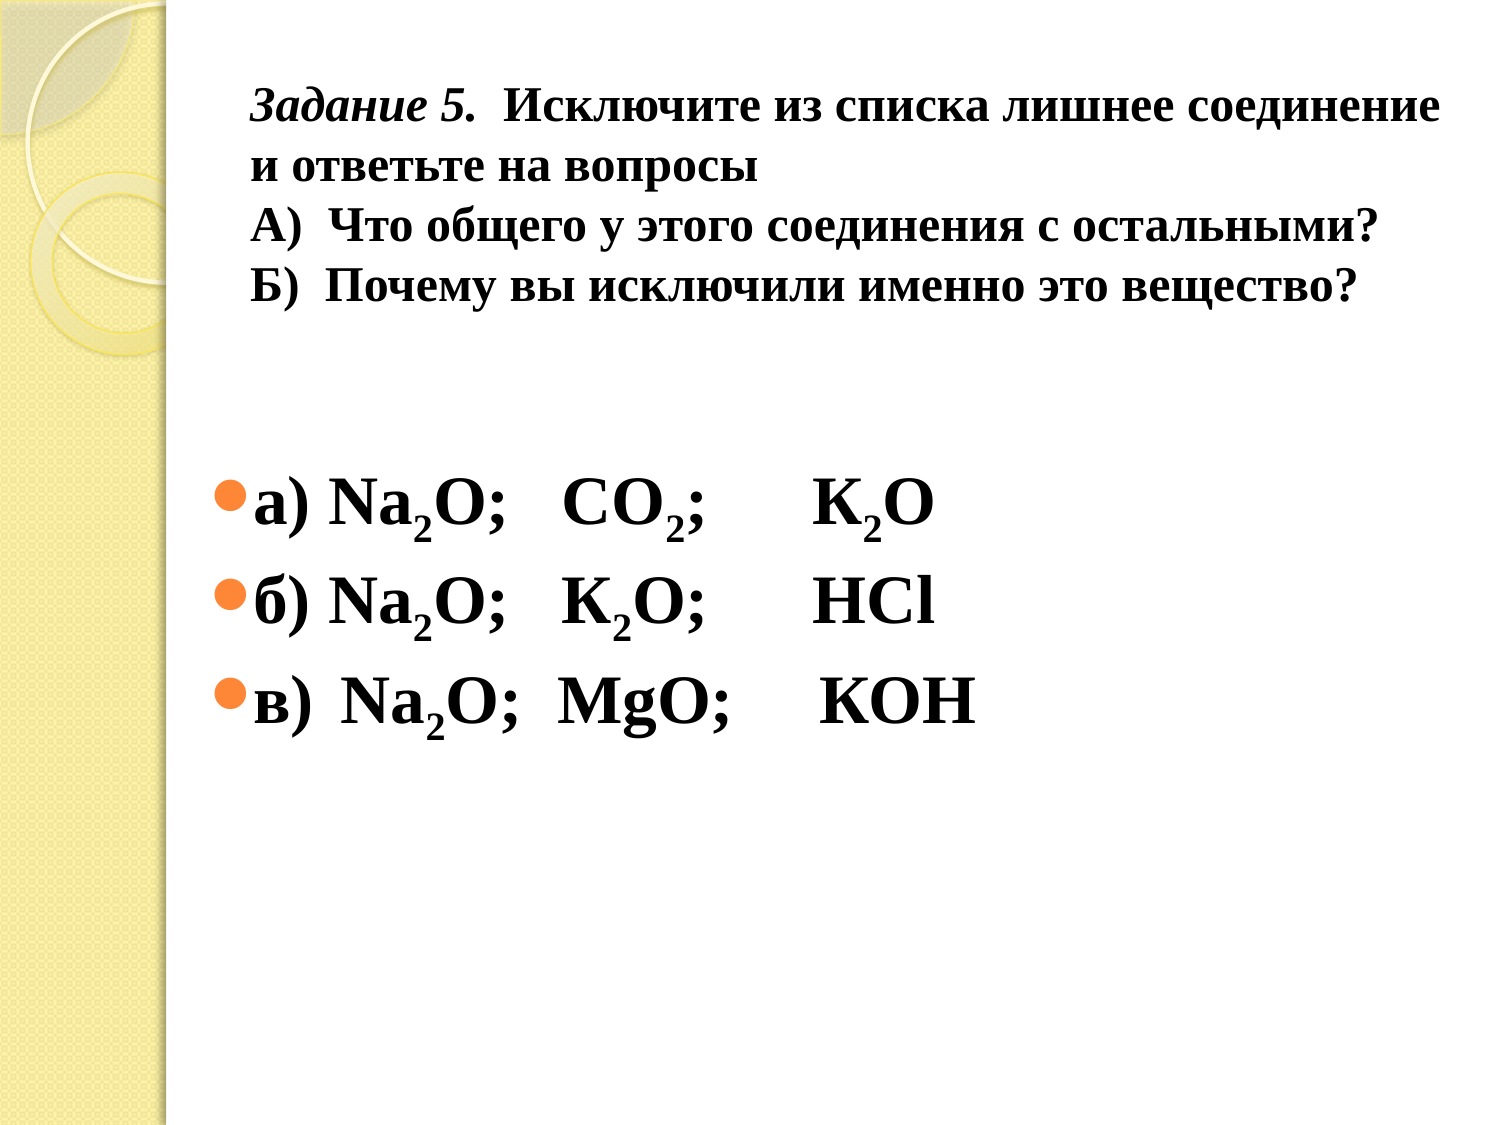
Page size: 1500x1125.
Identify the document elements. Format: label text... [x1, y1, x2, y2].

list а) Na2O; CO2; К2О б) Na2O; К2О; HCl в) Na2О; MgО; КОН [183, 385, 1466, 1071]
title Задание 5. Исключите из списка лишнее соединение и ответьте на вопросы А) Что общего у этого соединения с остальными? Б) Почему вы исключили именно это вещество? [235, 66, 1466, 327]
